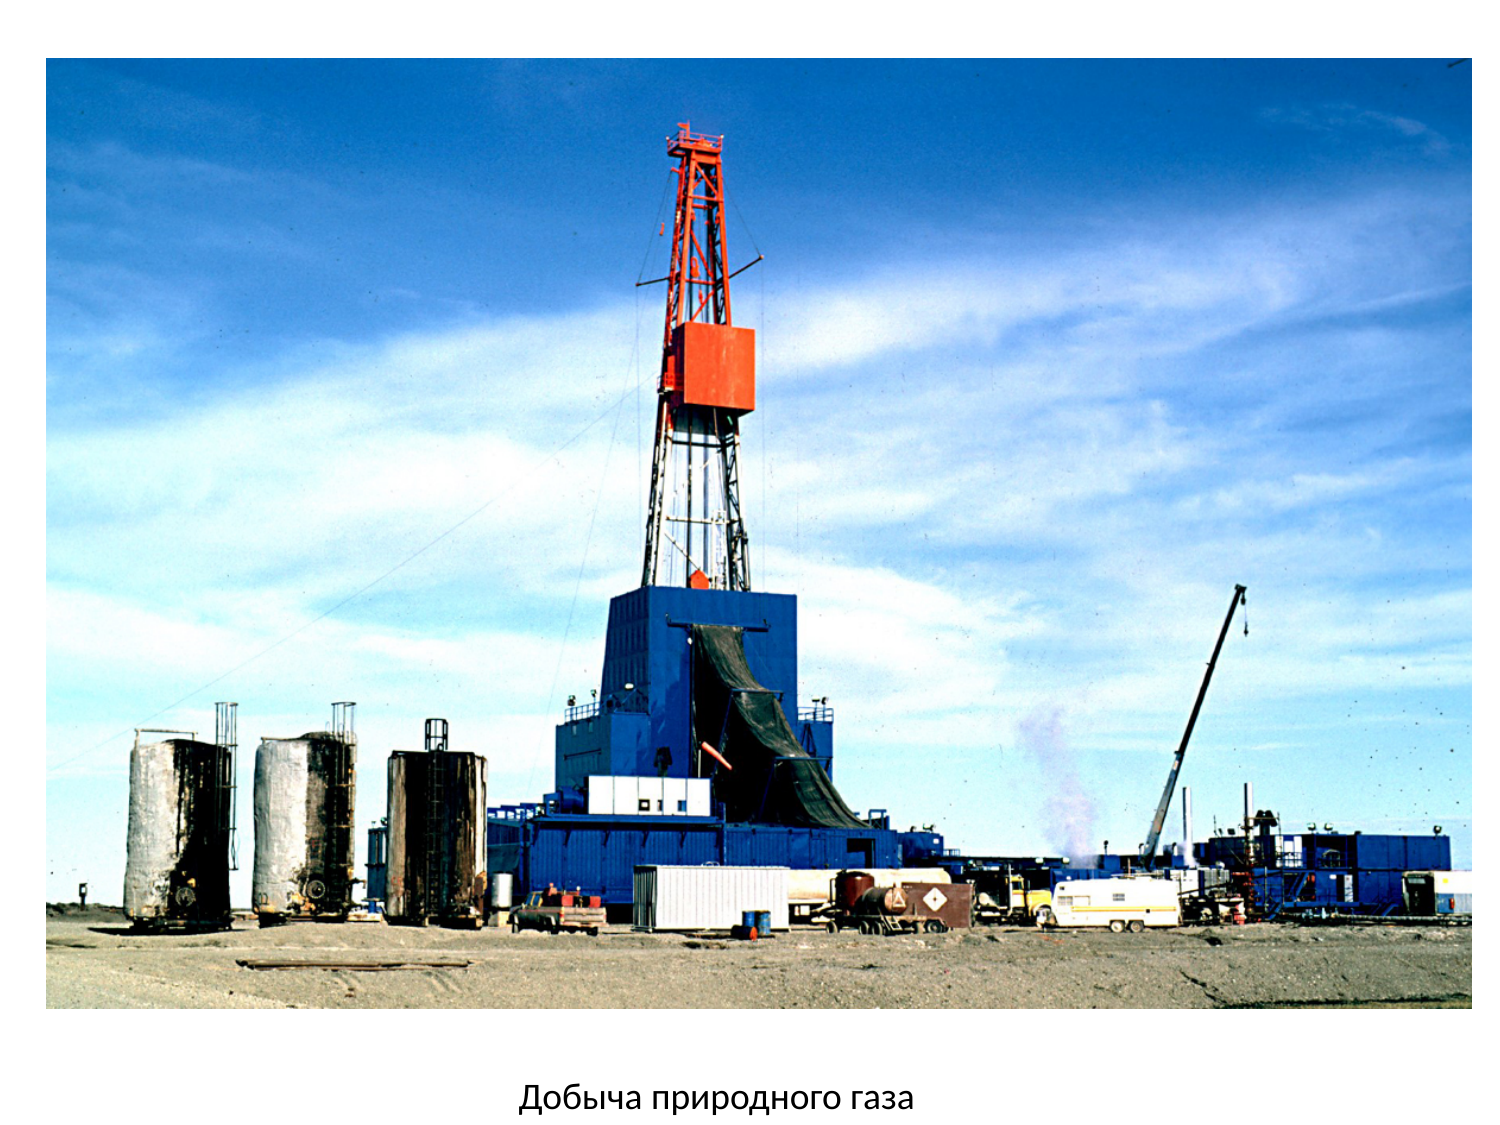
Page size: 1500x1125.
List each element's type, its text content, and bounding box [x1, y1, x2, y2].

text_box Добыча природного газа [503, 1064, 1008, 1125]
picture [46, 58, 1473, 1009]
